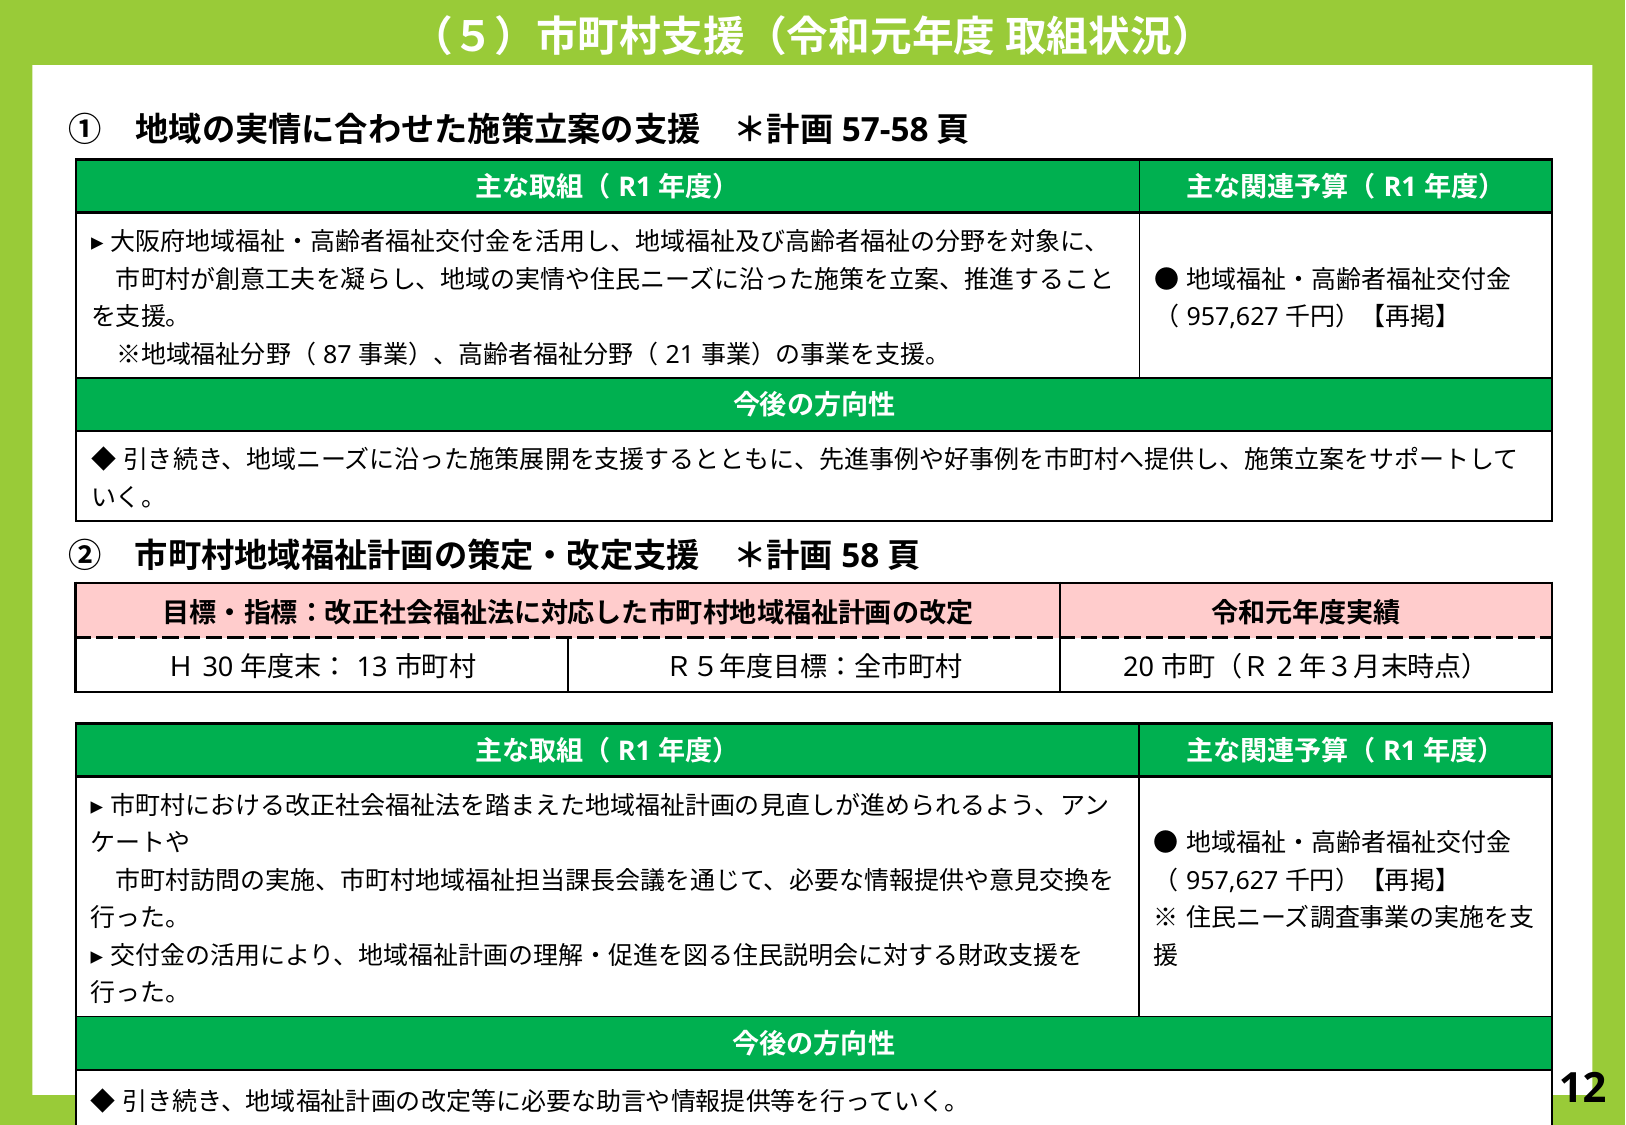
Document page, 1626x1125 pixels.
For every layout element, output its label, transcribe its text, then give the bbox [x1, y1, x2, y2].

table_cell Ｒ５年度目標：全市町村 [569, 638, 1059, 691]
table_header 令和元年度実績 [1061, 584, 1551, 638]
table_cell 今後の方向性 [77, 1017, 1551, 1069]
text_box ② 市町村地域福祉計画の策定・改定支援 ＊計画58頁 [20, 514, 1625, 582]
text_box ① 地域の実情に合わせた施策立案の支援 ＊計画57-58頁 [21, 88, 1625, 156]
table_cell ◆引き続き、地域福祉計画の改定等に必要な助言や情報提供等を行っていく。 [77, 1071, 1551, 1125]
table_cell ◆引き続き、地域ニーズに沿った施策展開を支援するとともに、先進事例や好事例を市町村へ提供し、施策立案をサポートしていく。 [77, 432, 1551, 514]
table_cell 今後の方向性 [77, 379, 1551, 430]
text_box （５）市町村支援（令和元年度 取組状況） [0, 0, 1625, 65]
table_cell ●地域福祉・高齢者福祉交付金（957,627千円）【再掲】 [1140, 214, 1551, 377]
table_cell 20市町（Ｒ2年３月末時点） [1061, 638, 1551, 691]
table_header 主な取組（R1年度） [77, 161, 1139, 211]
table_cell ▸大阪府地域福祉・高齢者福祉交付金を活用し、地域福祉及び高齢者福祉の分野を対象に、 市町村が創意工夫を凝らし、地域の実情や住民ニーズに沿った施策を立案、推進することを支援。 ※地域福祉分野（87事業）、高齢者福祉分野（21事業）の事業を支援。 [77, 214, 1139, 377]
table_header 主な関連予算（R1年度） [1140, 725, 1551, 775]
table_cell Ｈ30年度末：13市町村 [77, 638, 567, 691]
table_header 目標・指標：改正社会福祉法に対応した市町村地域福祉計画の改定 [77, 584, 1059, 638]
table_cell ●地域福祉・高齢者福祉交付金（957,627千円）【再掲】 ※住民ニーズ調査事業の実施を支援 [1140, 778, 1551, 1016]
table_cell ▸市町村における改正社会福祉法を踏まえた地域福祉計画の見直しが進められるよう、アンケートや 市町村訪問の実施、市町村地域福祉担当課長会議を通じて、必要な情報提供や意見交換を行った。 ▸交付金の活用により、地域福祉計画の理解・促進を図る住民説明会に対する財政支援を行った。 [77, 778, 1138, 1016]
text_box 12 [1520, 1048, 1625, 1124]
table_header 主な取組（R1年度） [77, 725, 1138, 775]
table_header 主な関連予算（R1年度） [1140, 161, 1551, 211]
